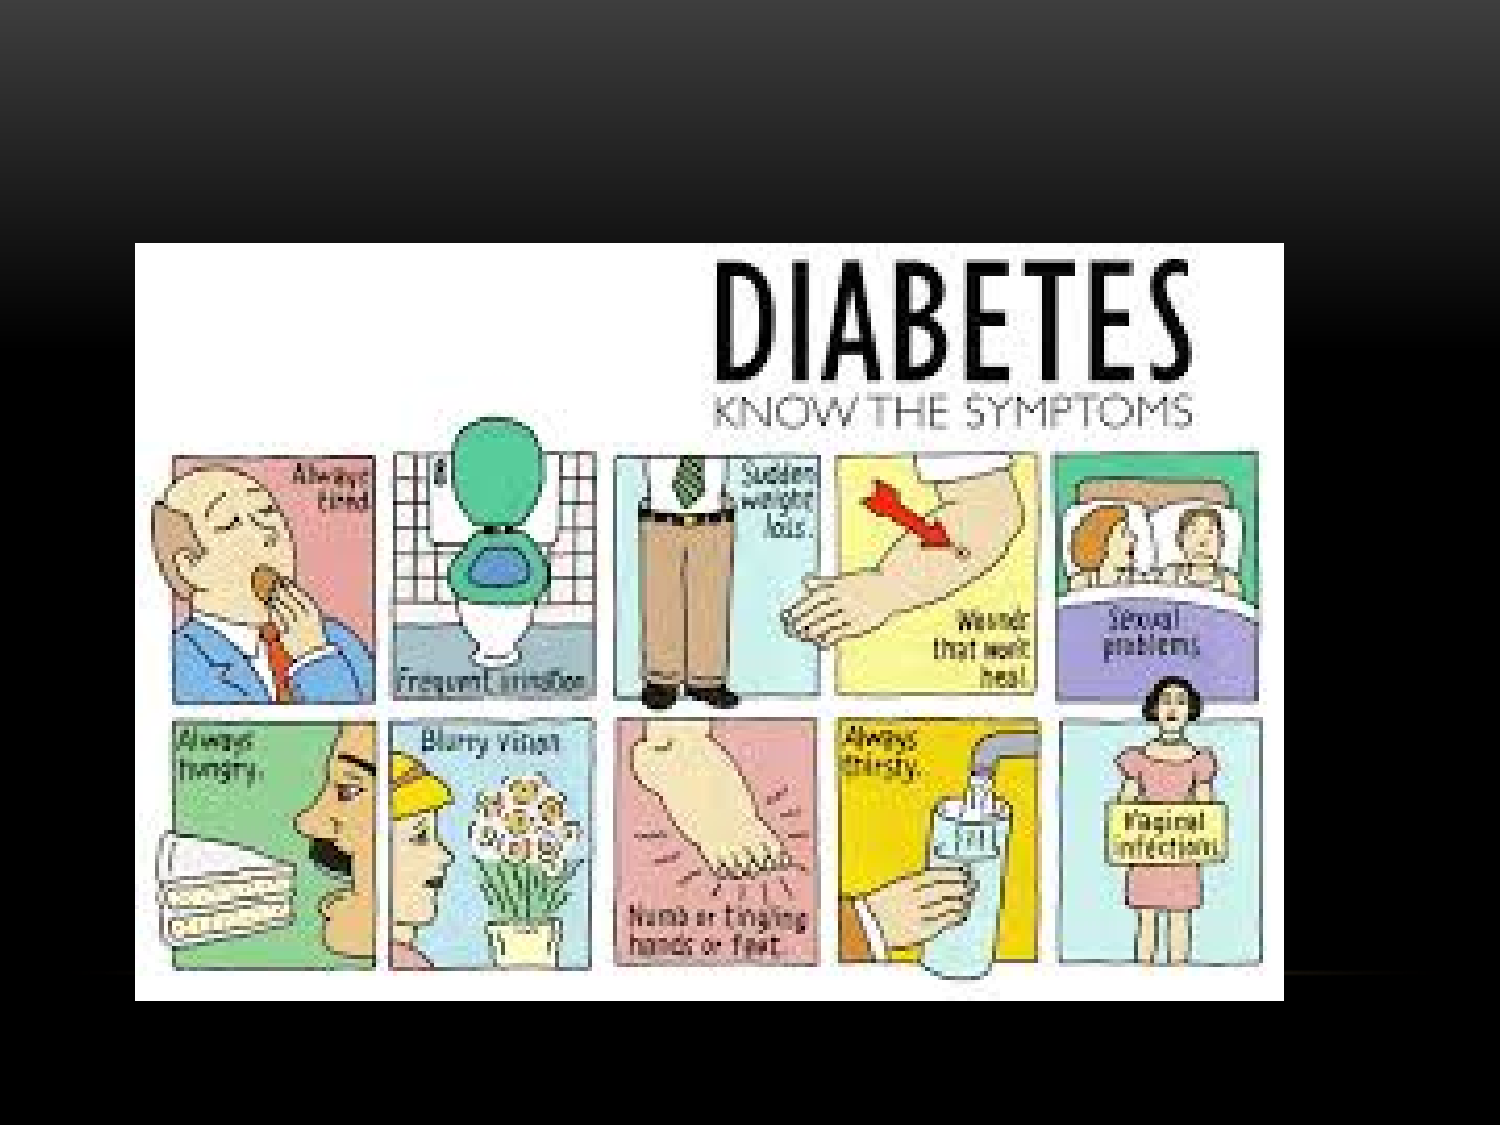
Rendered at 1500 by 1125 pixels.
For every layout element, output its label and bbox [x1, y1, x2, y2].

picture [0, 0, 1500, 1125]
list [135, 243, 1284, 1001]
